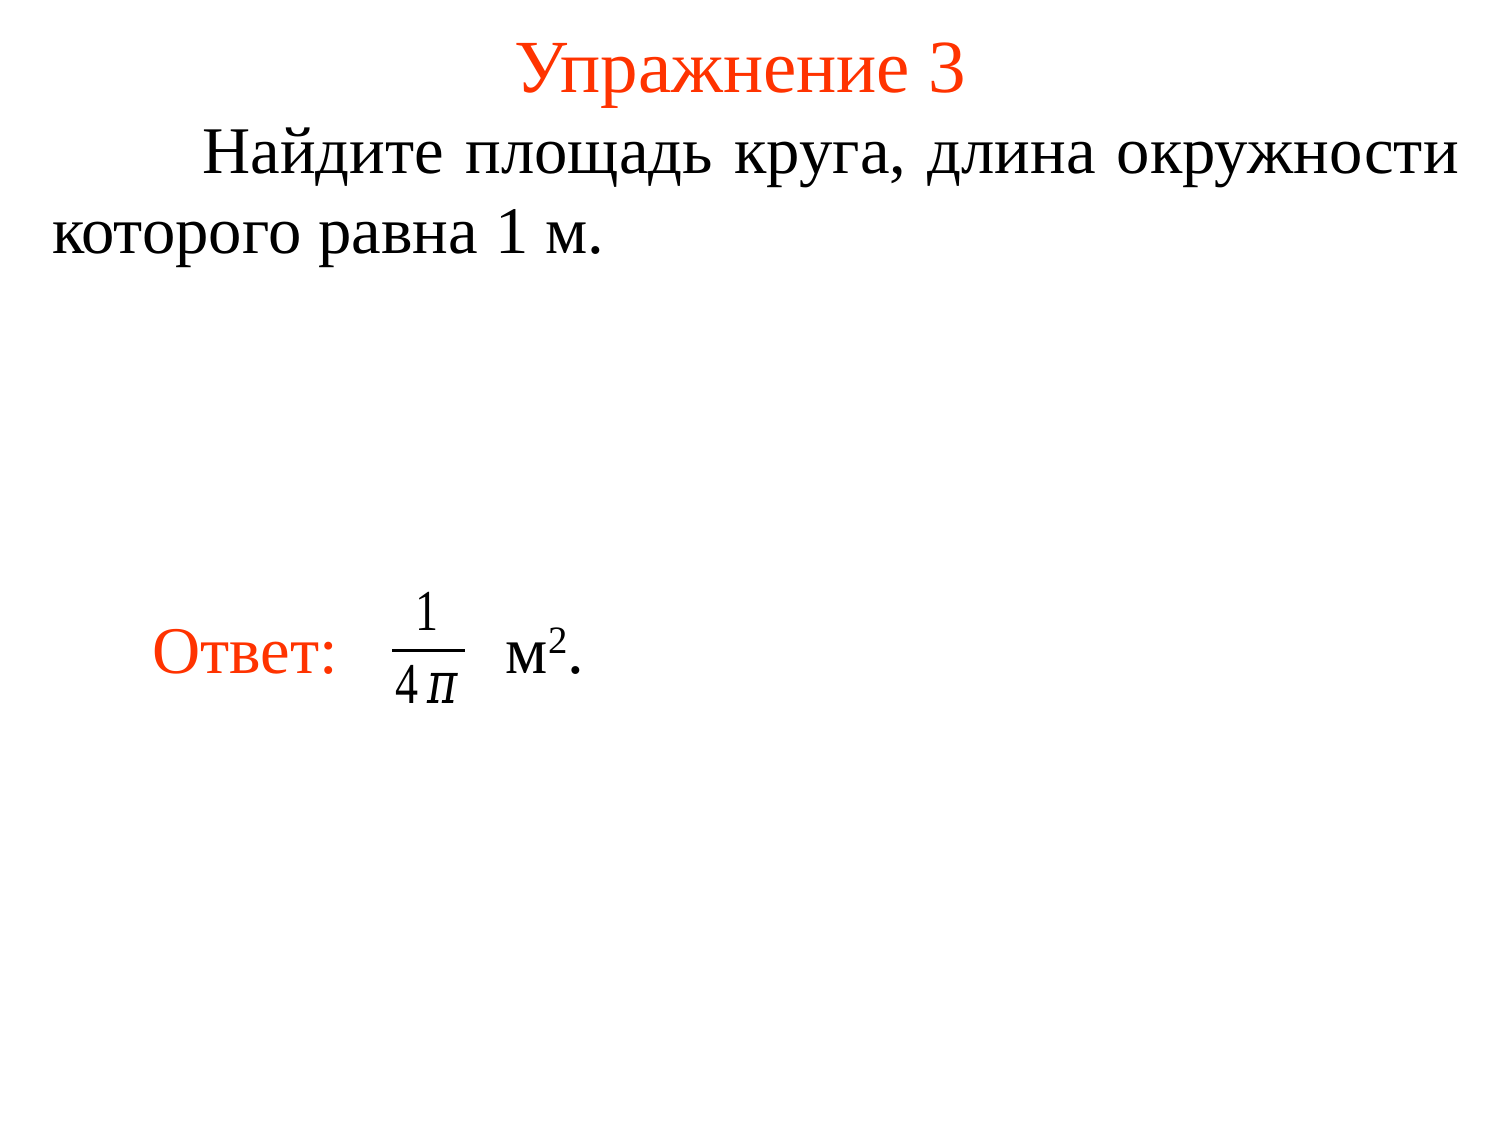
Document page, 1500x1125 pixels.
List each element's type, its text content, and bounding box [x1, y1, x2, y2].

title Упражнение 3 [112, 24, 1388, 99]
text_box Найдите площадь круга, длина окружности которого равна 1 м. [37, 99, 1475, 275]
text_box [137, 580, 1113, 718]
